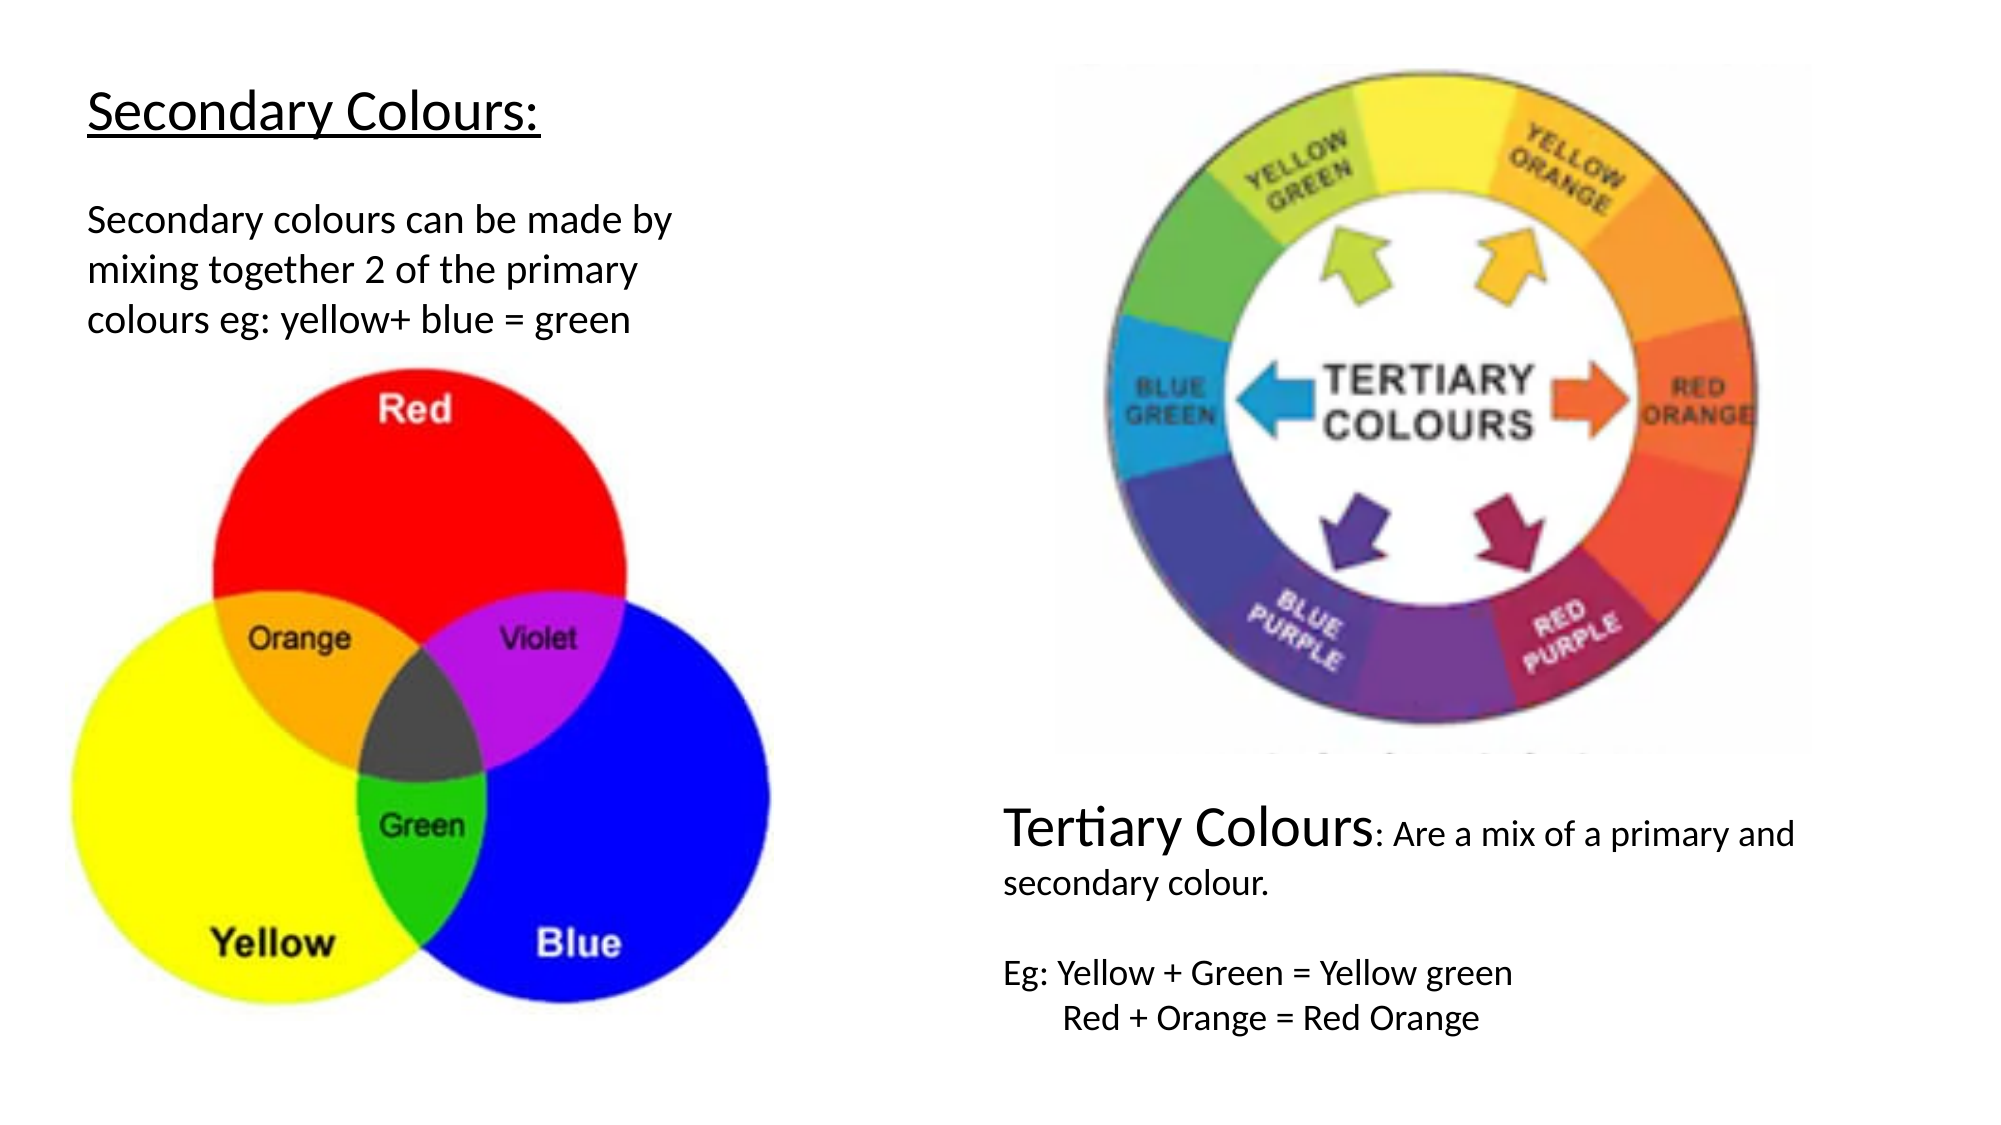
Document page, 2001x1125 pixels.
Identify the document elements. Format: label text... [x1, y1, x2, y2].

picture [65, 352, 774, 1021]
text_box Secondary Colours: Secondary colours can be made by mixing together 2 of the primary colours eg: yellow+ blue = green [72, 64, 774, 350]
text_box Tertiary Colours: Are a mix of a primary and secondary colour. Eg: Yellow + Green = Yellow green Red + Orange = Red Orange [988, 781, 1879, 1046]
picture [1055, 64, 1812, 754]
